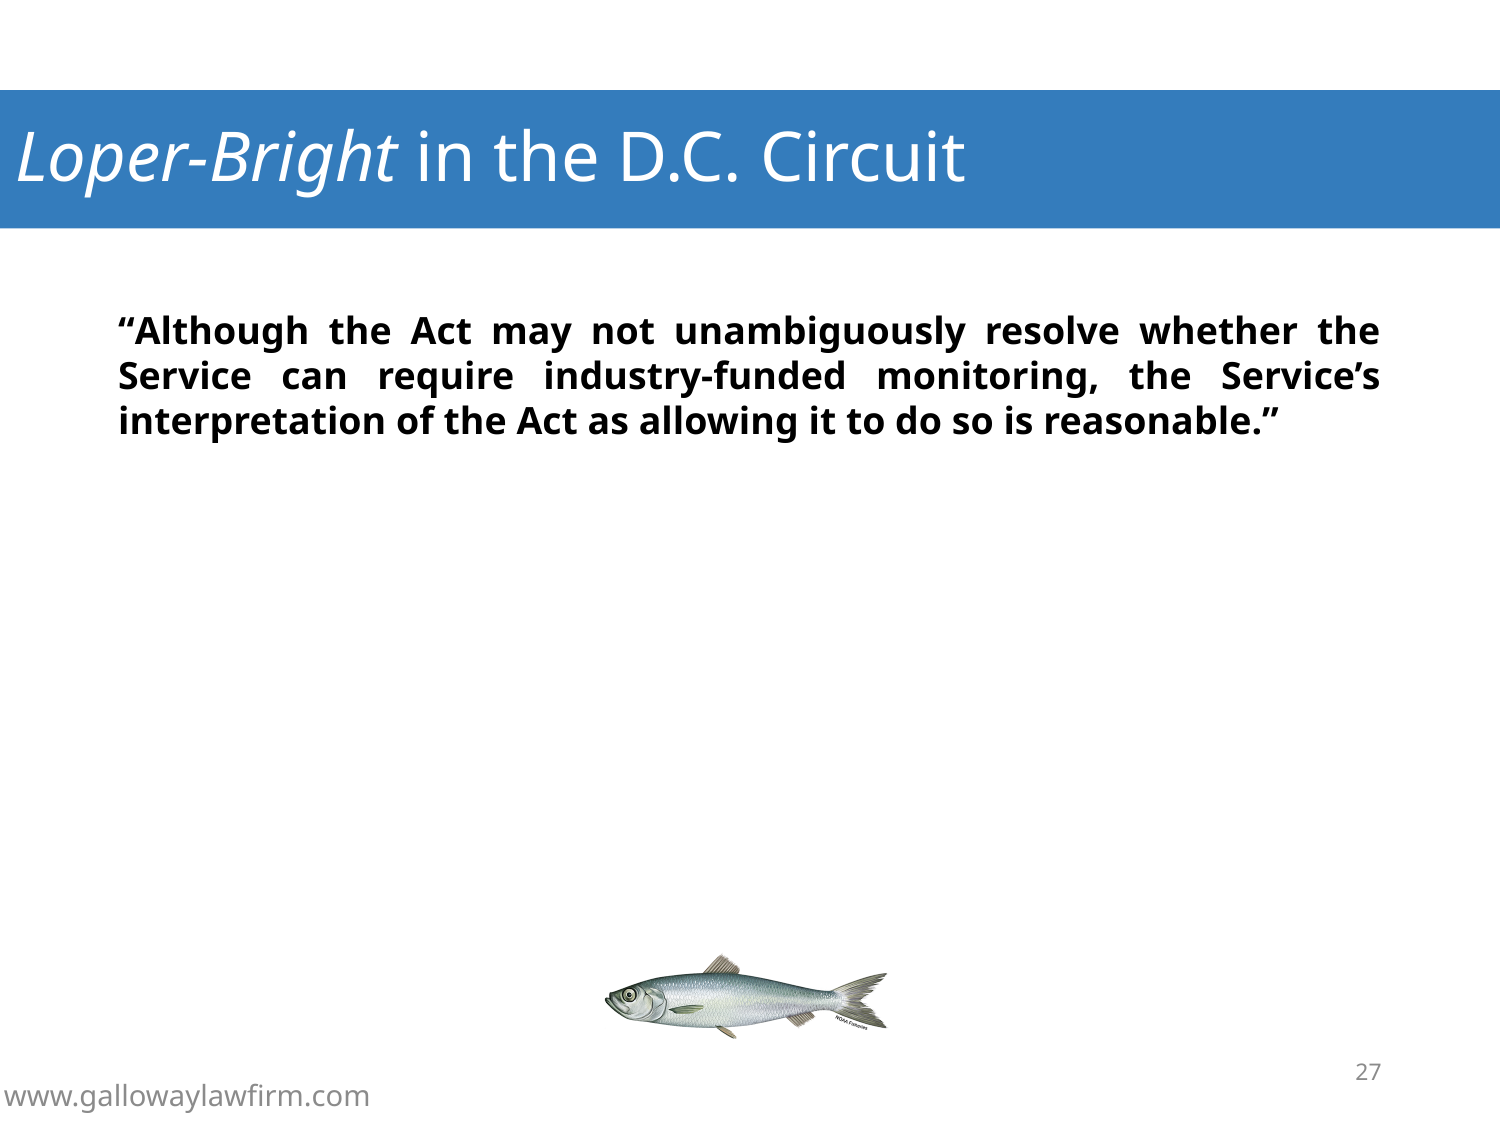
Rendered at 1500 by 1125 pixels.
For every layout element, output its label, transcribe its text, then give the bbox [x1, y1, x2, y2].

title Loper-Bright in the D.C. Circuit [0, 90, 1500, 229]
picture [589, 889, 911, 1103]
footer www.gallowaylawfirm.com [0, 1065, 441, 1125]
list “Although the Act may not unambiguously resolve whether the Service can require industry-funded monitoring, the Service’s interpretation of the Act as allowing it to do so is reasonable.” [103, 299, 1397, 930]
slide_number 26 [1059, 1042, 1397, 1103]
